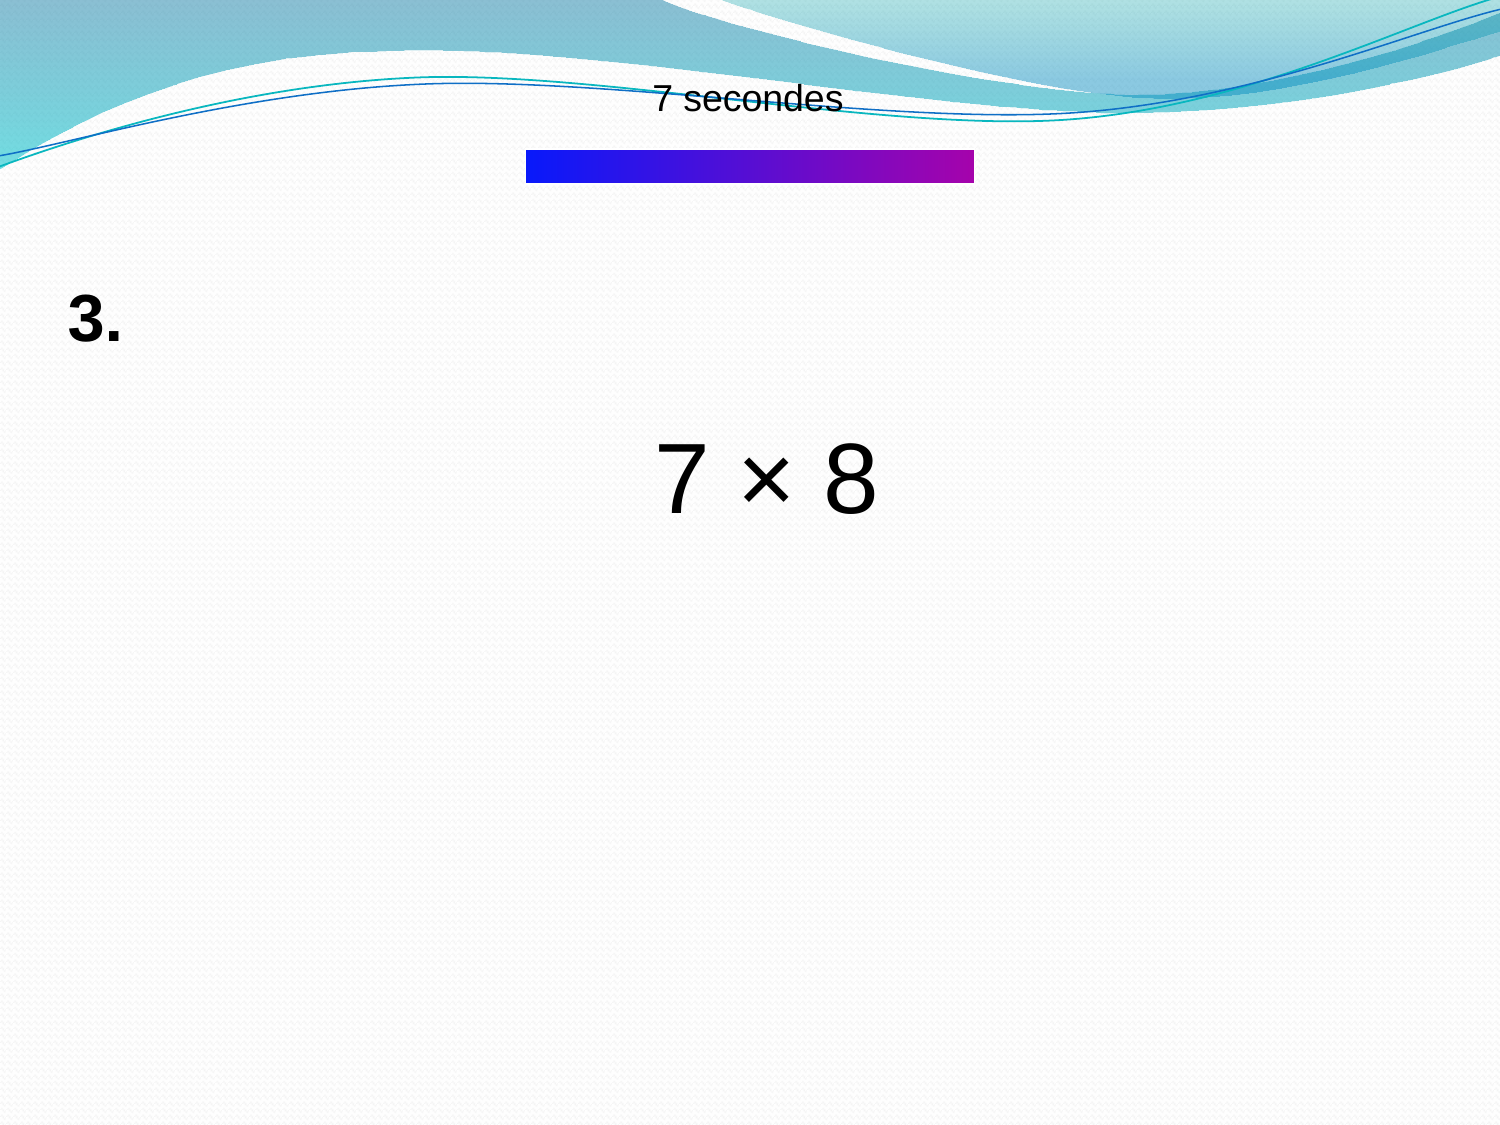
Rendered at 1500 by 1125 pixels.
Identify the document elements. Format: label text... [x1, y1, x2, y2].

text_box 7 secondes [525, 66, 971, 127]
text_box [525, 148, 975, 185]
text_box 7 × 8 [303, 406, 1230, 542]
text_box 3. [53, 267, 172, 362]
